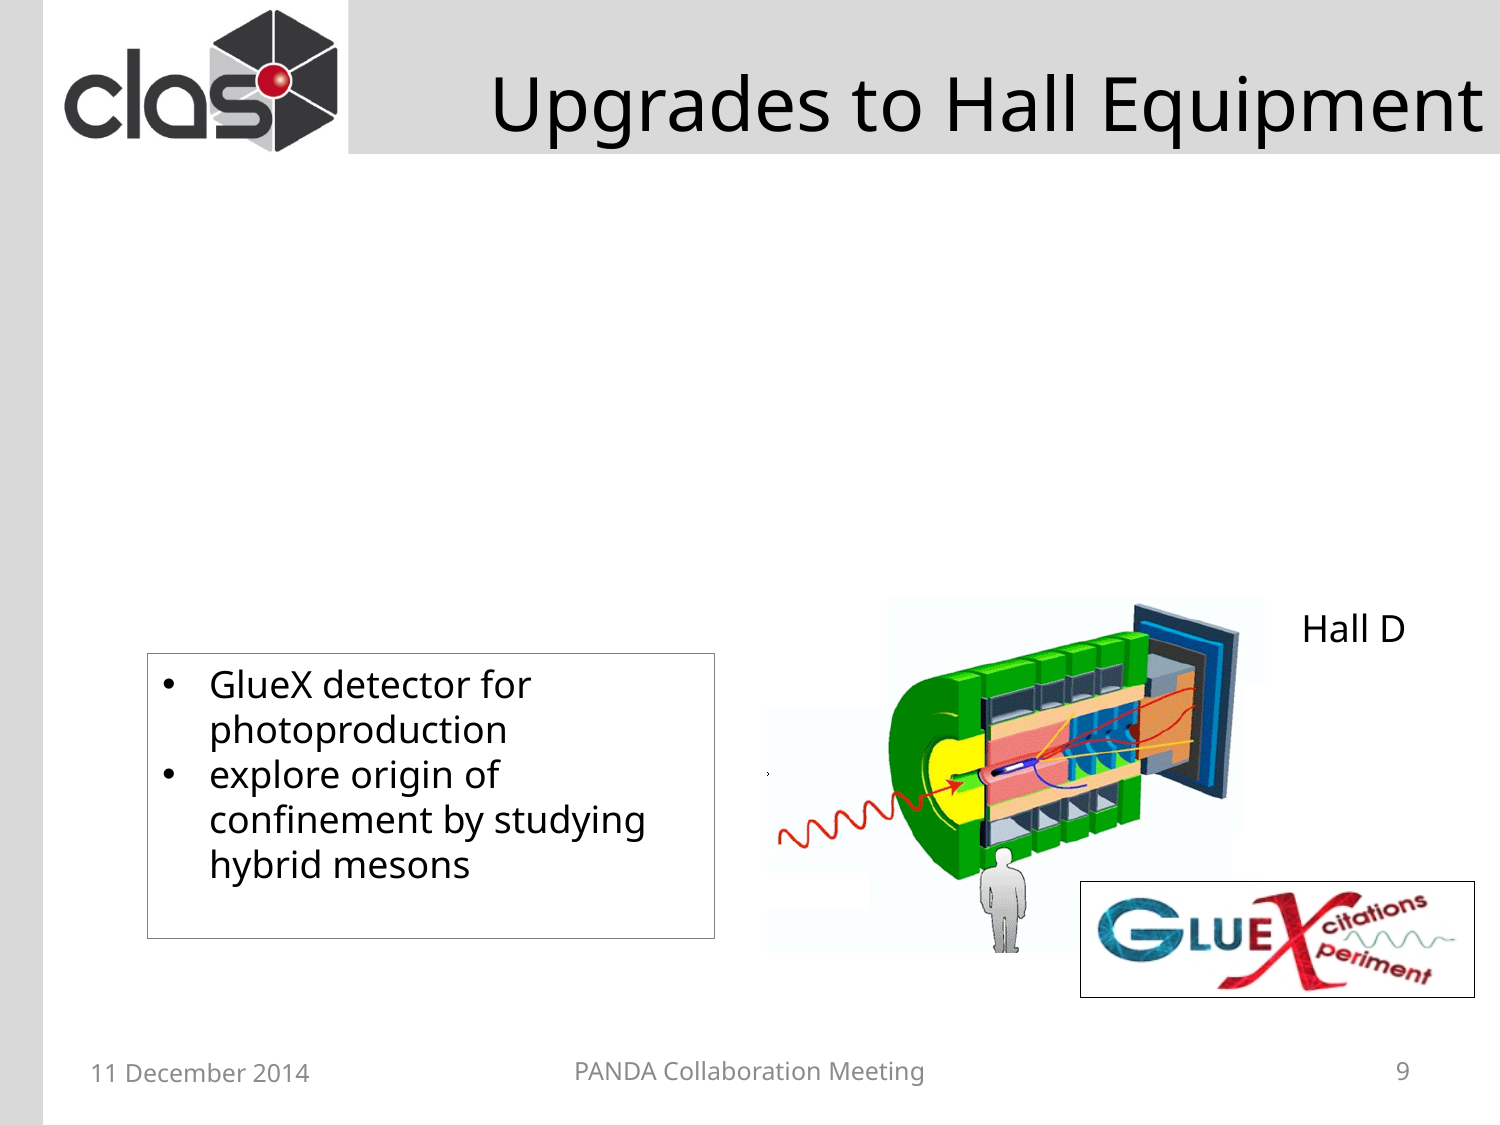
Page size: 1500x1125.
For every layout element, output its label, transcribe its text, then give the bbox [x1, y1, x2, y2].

text_box GlueX detector for photoproduction explore origin of confinement by studying hybrid mesons [147, 653, 715, 939]
slide_number 9 [1074, 1042, 1425, 1103]
picture [766, 597, 1476, 998]
footer PANDA Collaboration Meeting [512, 1042, 988, 1103]
text_box Hall D [1286, 597, 1422, 658]
picture [64, 7, 340, 154]
title Upgrades to Hall Equipment [348, 0, 1500, 154]
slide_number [75, 1042, 425, 1103]
